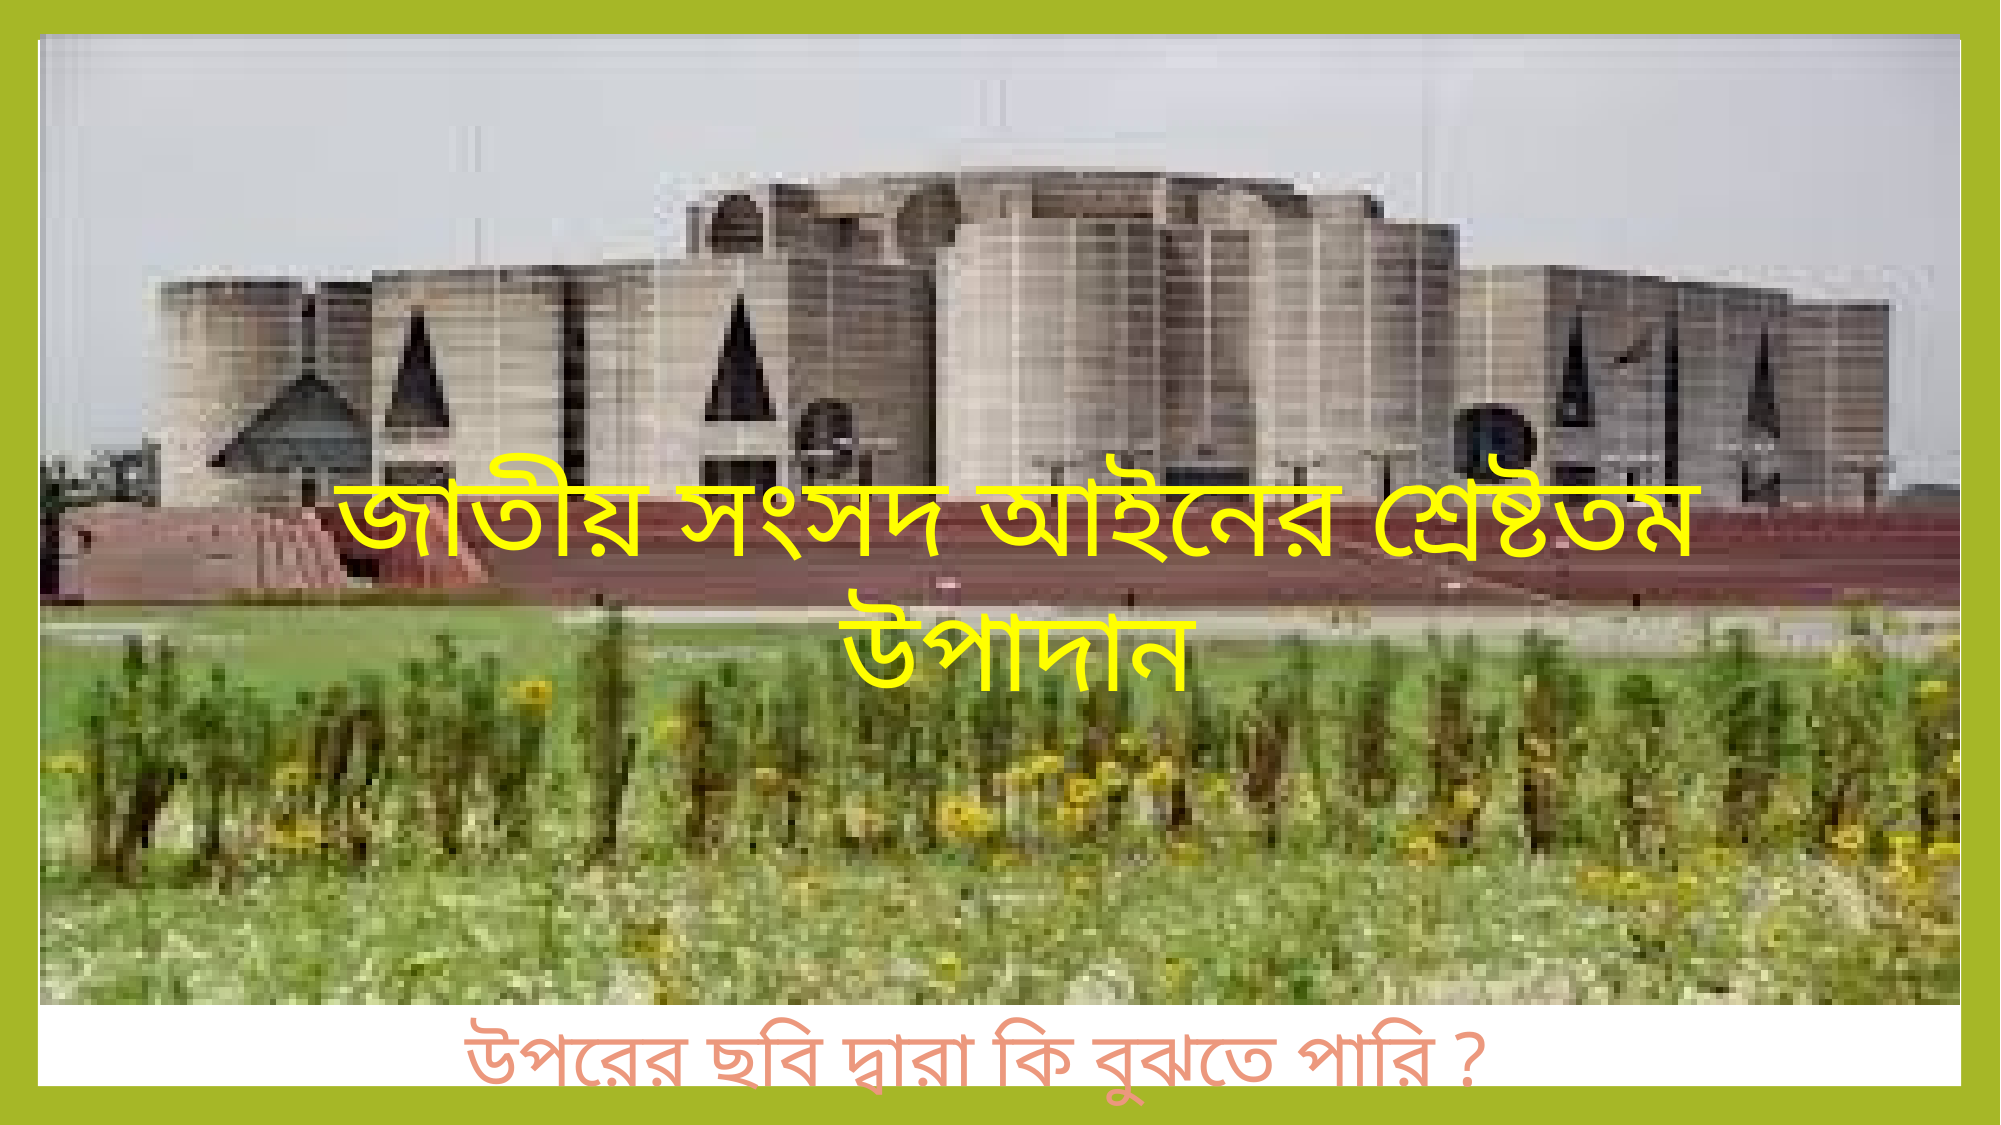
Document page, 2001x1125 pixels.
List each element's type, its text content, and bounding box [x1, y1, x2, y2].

text_box উপরের ছবি দ্বারা কি বুঝতে পারি ? [95, 1014, 1857, 1110]
picture [40, 33, 1960, 1005]
